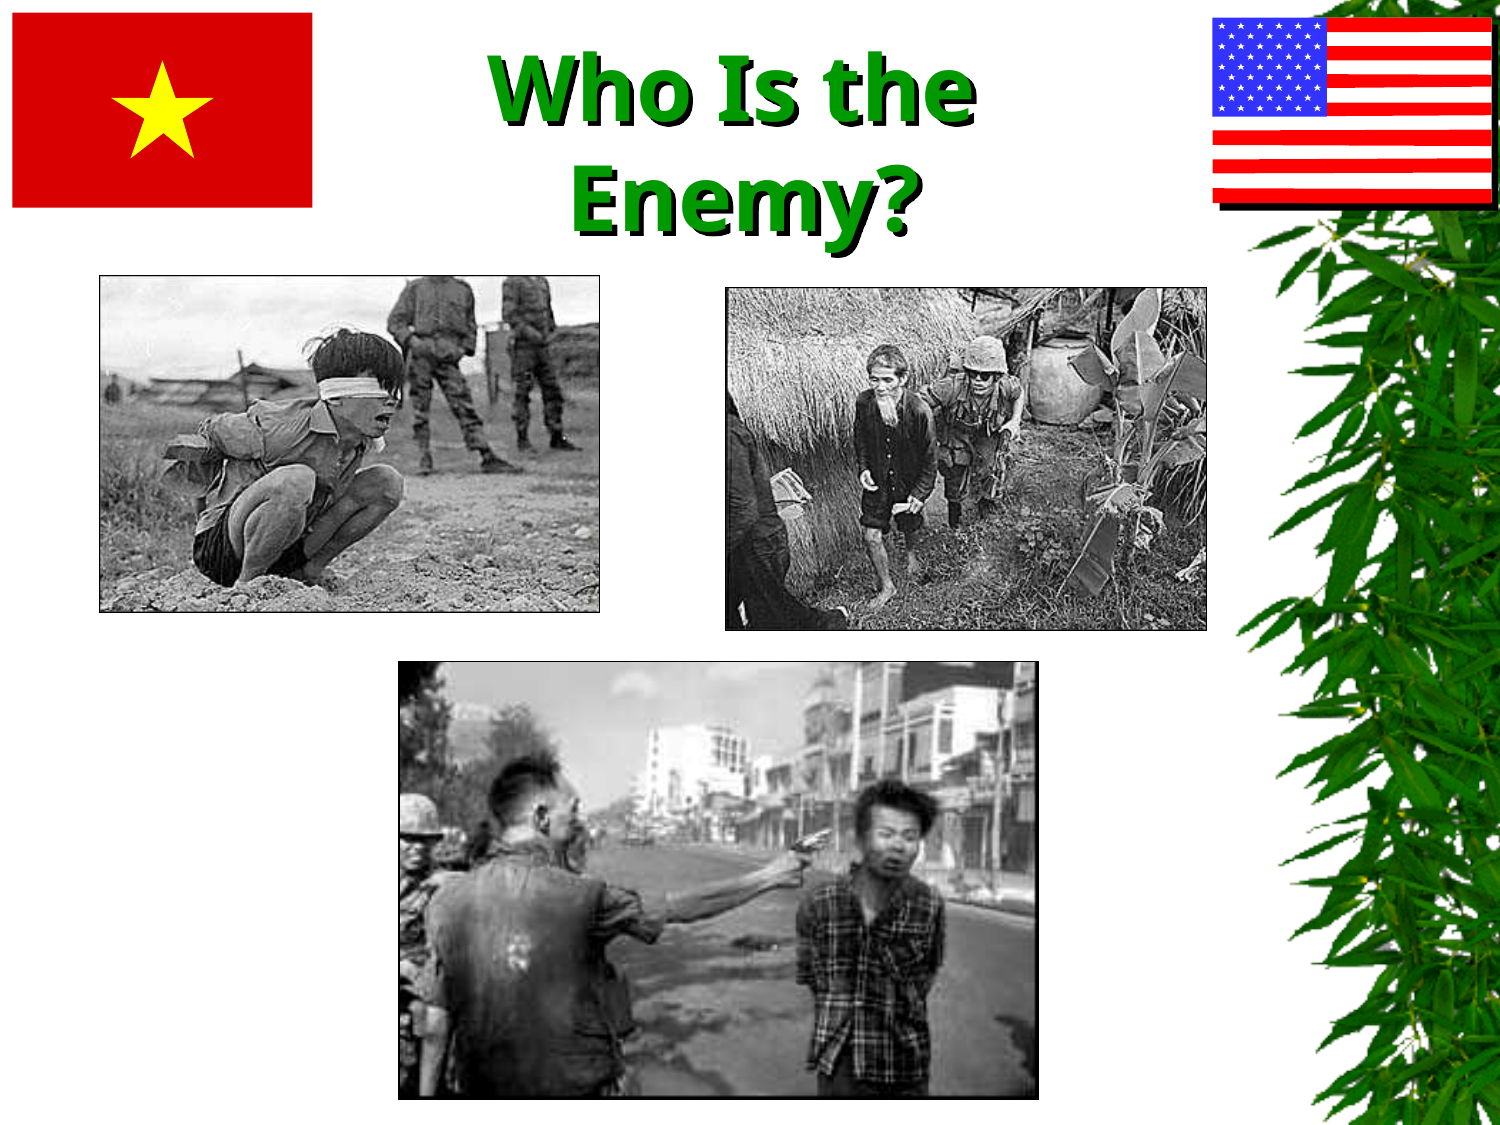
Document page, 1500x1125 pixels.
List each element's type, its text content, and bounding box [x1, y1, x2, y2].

picture [399, 662, 1038, 1099]
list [99, 274, 601, 613]
title Who Is the Enemy? [249, 22, 1238, 238]
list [724, 287, 1207, 631]
picture [1206, 0, 1500, 1125]
